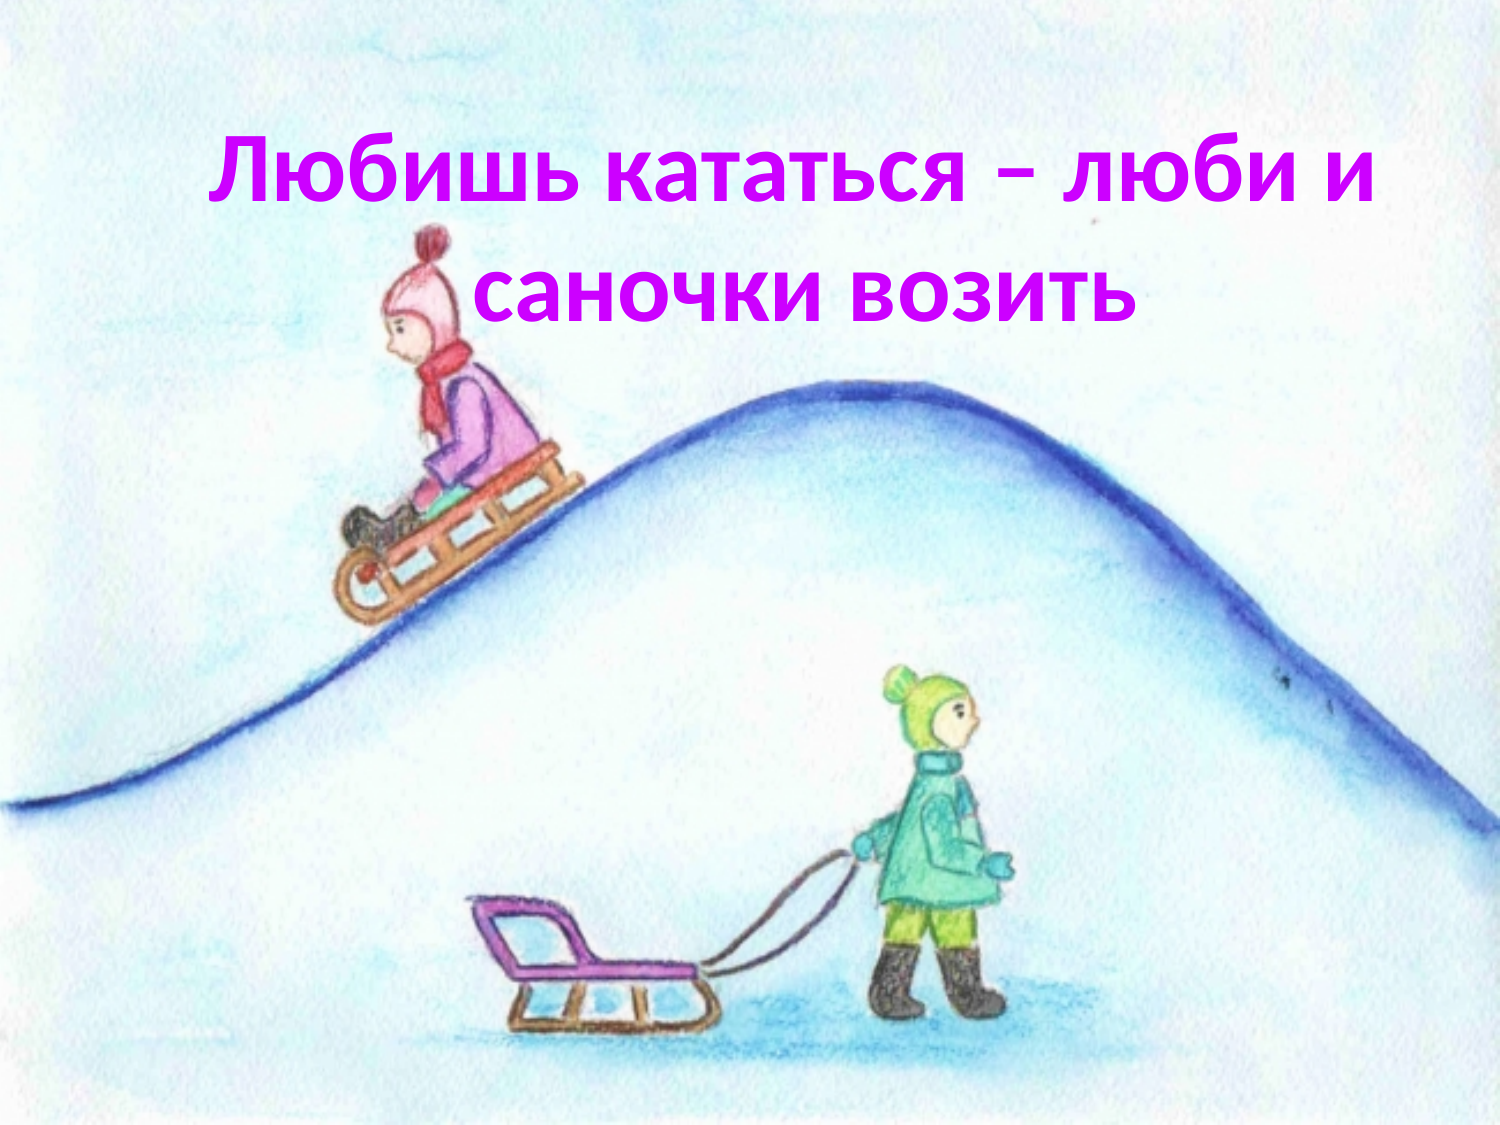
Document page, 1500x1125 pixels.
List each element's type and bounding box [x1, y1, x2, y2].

list [0, 0, 1500, 1125]
